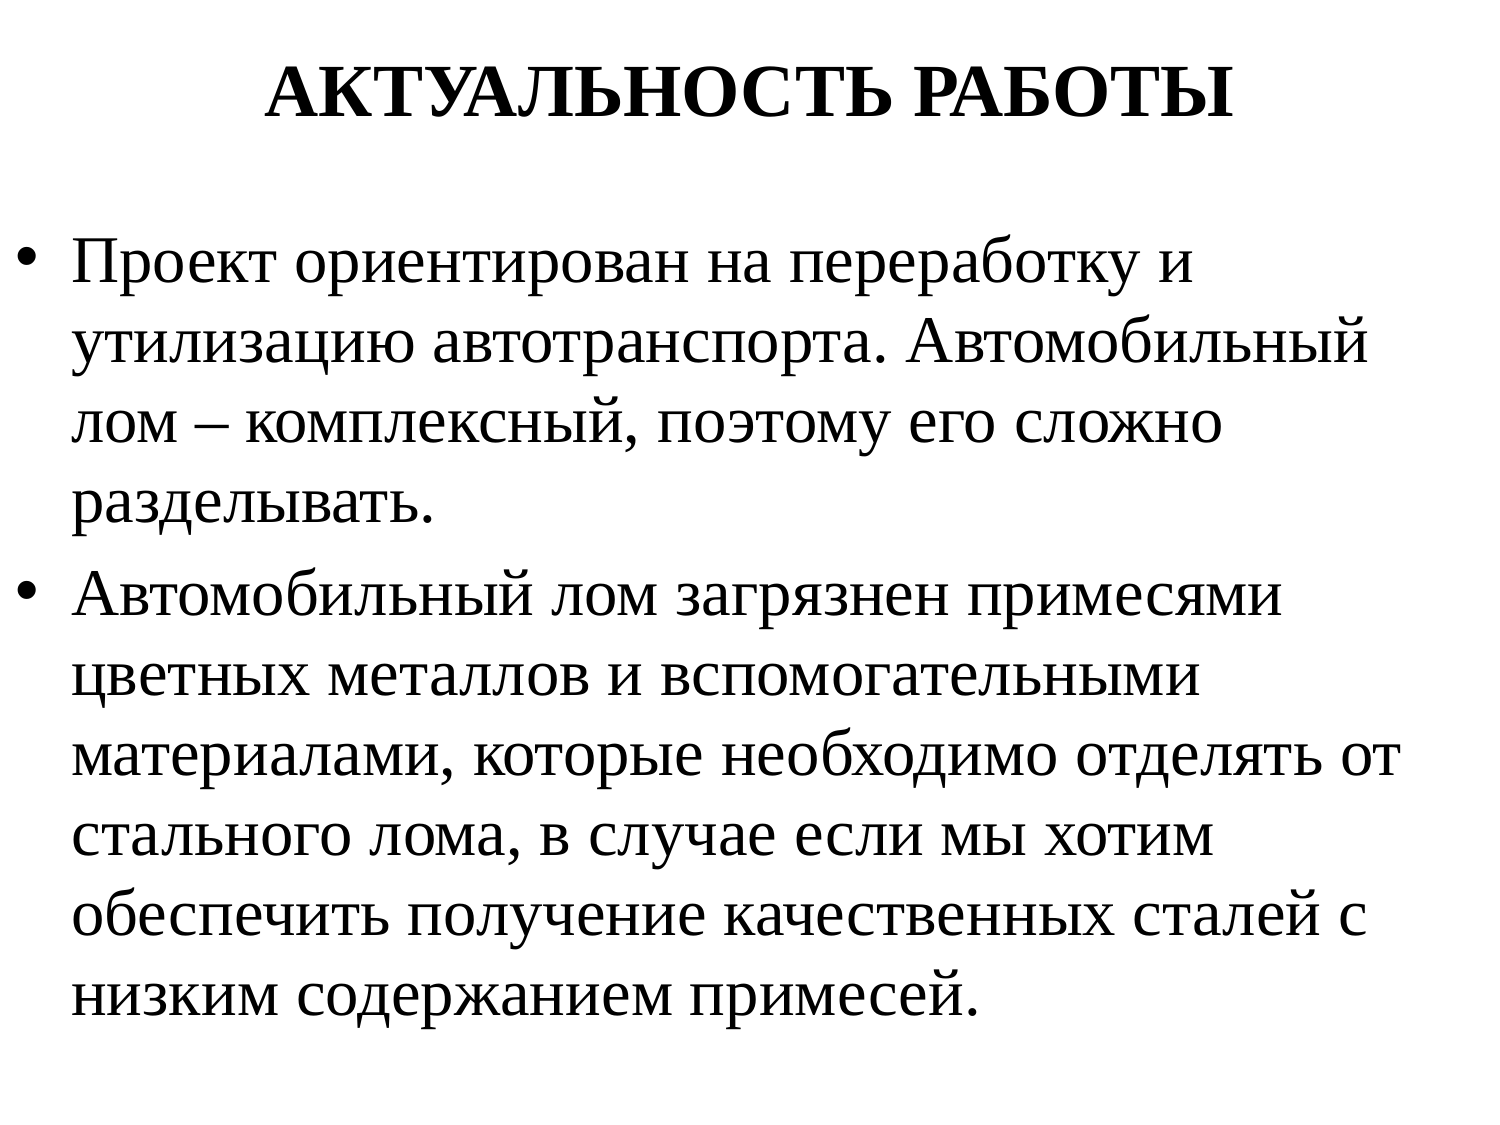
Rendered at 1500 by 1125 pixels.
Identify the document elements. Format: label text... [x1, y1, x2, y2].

title АКТУАЛЬНОСТЬ РАБОТЫ [0, 0, 1500, 173]
list Проект ориентирован на переработку и утилизацию автотранспорта. Автомобильный лом – комплексный, поэтому его сложно разделывать. Автомобильный лом загрязнен примесями цветных металлов и вспомогательными материалами, которые необходимо отделять от стального лома, в случае если мы хотим обеспечить получение качественных сталей с низким содержанием примесей. [0, 208, 1500, 1125]
